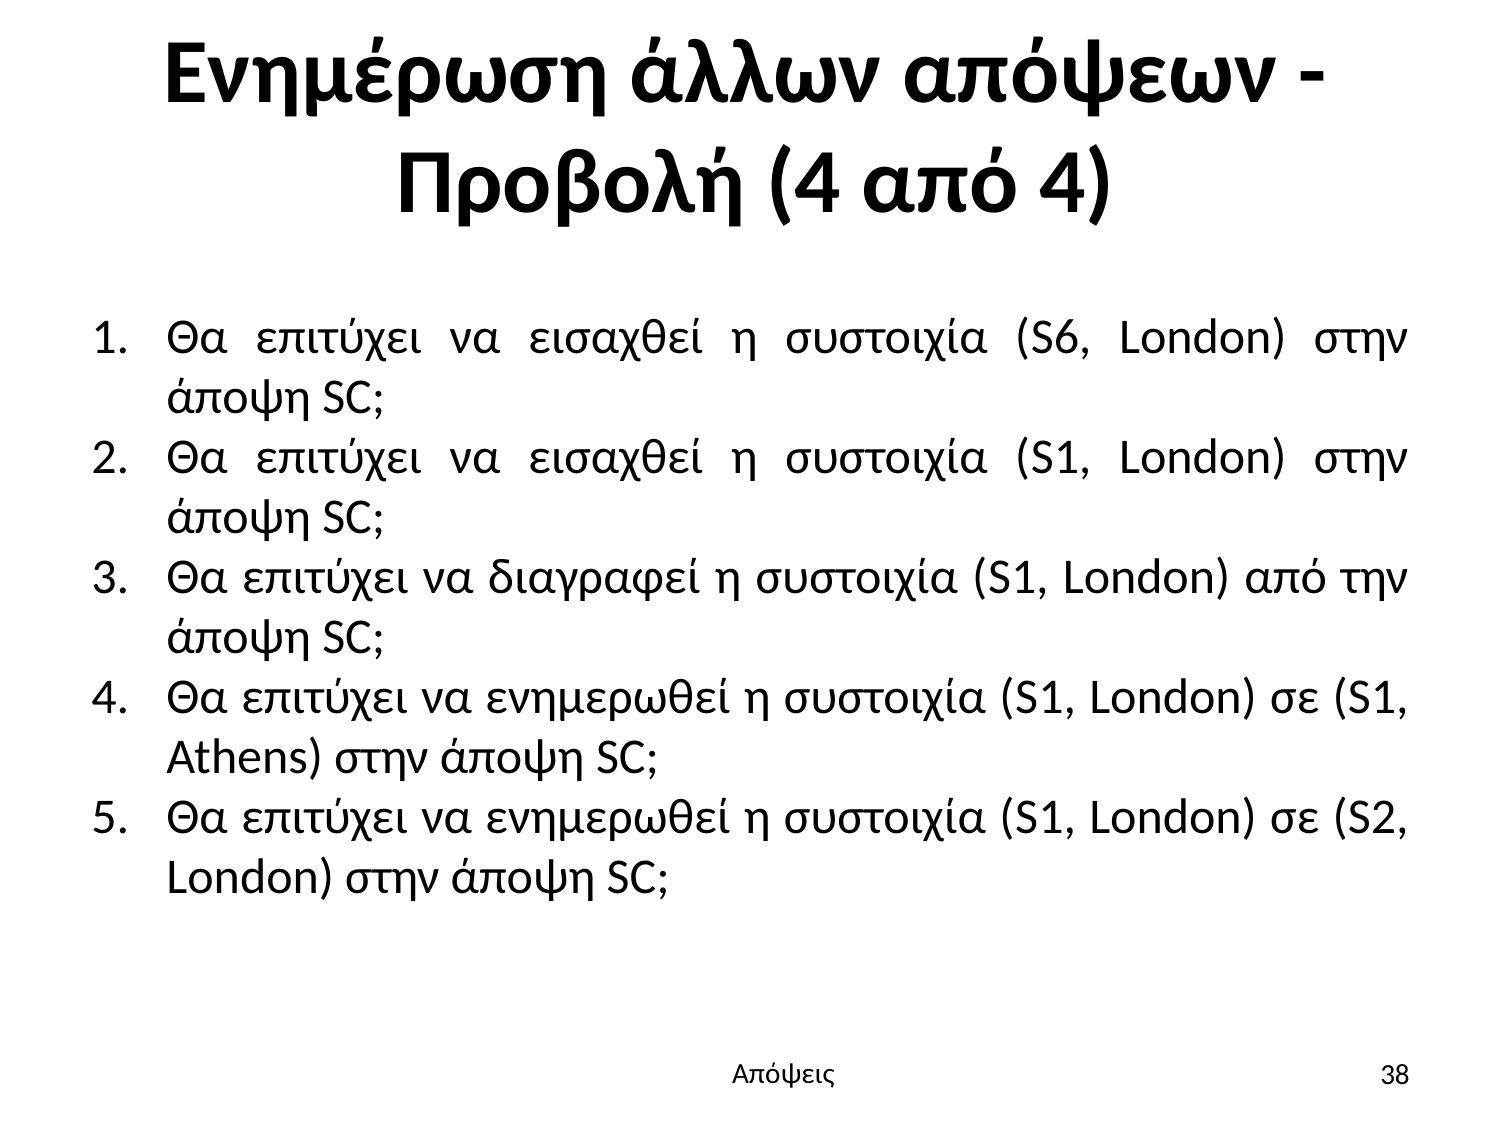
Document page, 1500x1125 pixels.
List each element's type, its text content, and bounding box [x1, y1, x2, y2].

slide_number 38 [1074, 1042, 1425, 1103]
text_box Απόψεις [521, 1046, 1046, 1125]
title Ενημέρωση άλλων απόψεων - Προβολή (4 από 4) [76, 7, 1436, 232]
text_box Θα επιτύχει να εισαχθεί η συστοιχία (S6, London) στην άποψη SC; Θα επιτύχει να εισαχθεί η συστοιχία (S1, London) στην άποψη SC; Θα επιτύχει να διαγραφεί η συστοιχία (S1, London) από την άποψη SC; Θα επιτύχει να ενημερωθεί η συστοιχία (S1, London) σε (S1, Athens) στην άποψη SC; Θα επιτύχει να ενημερωθεί η συστοιχία (S1, London) σε (S2, London) στην άποψη SC; [76, 295, 1424, 911]
